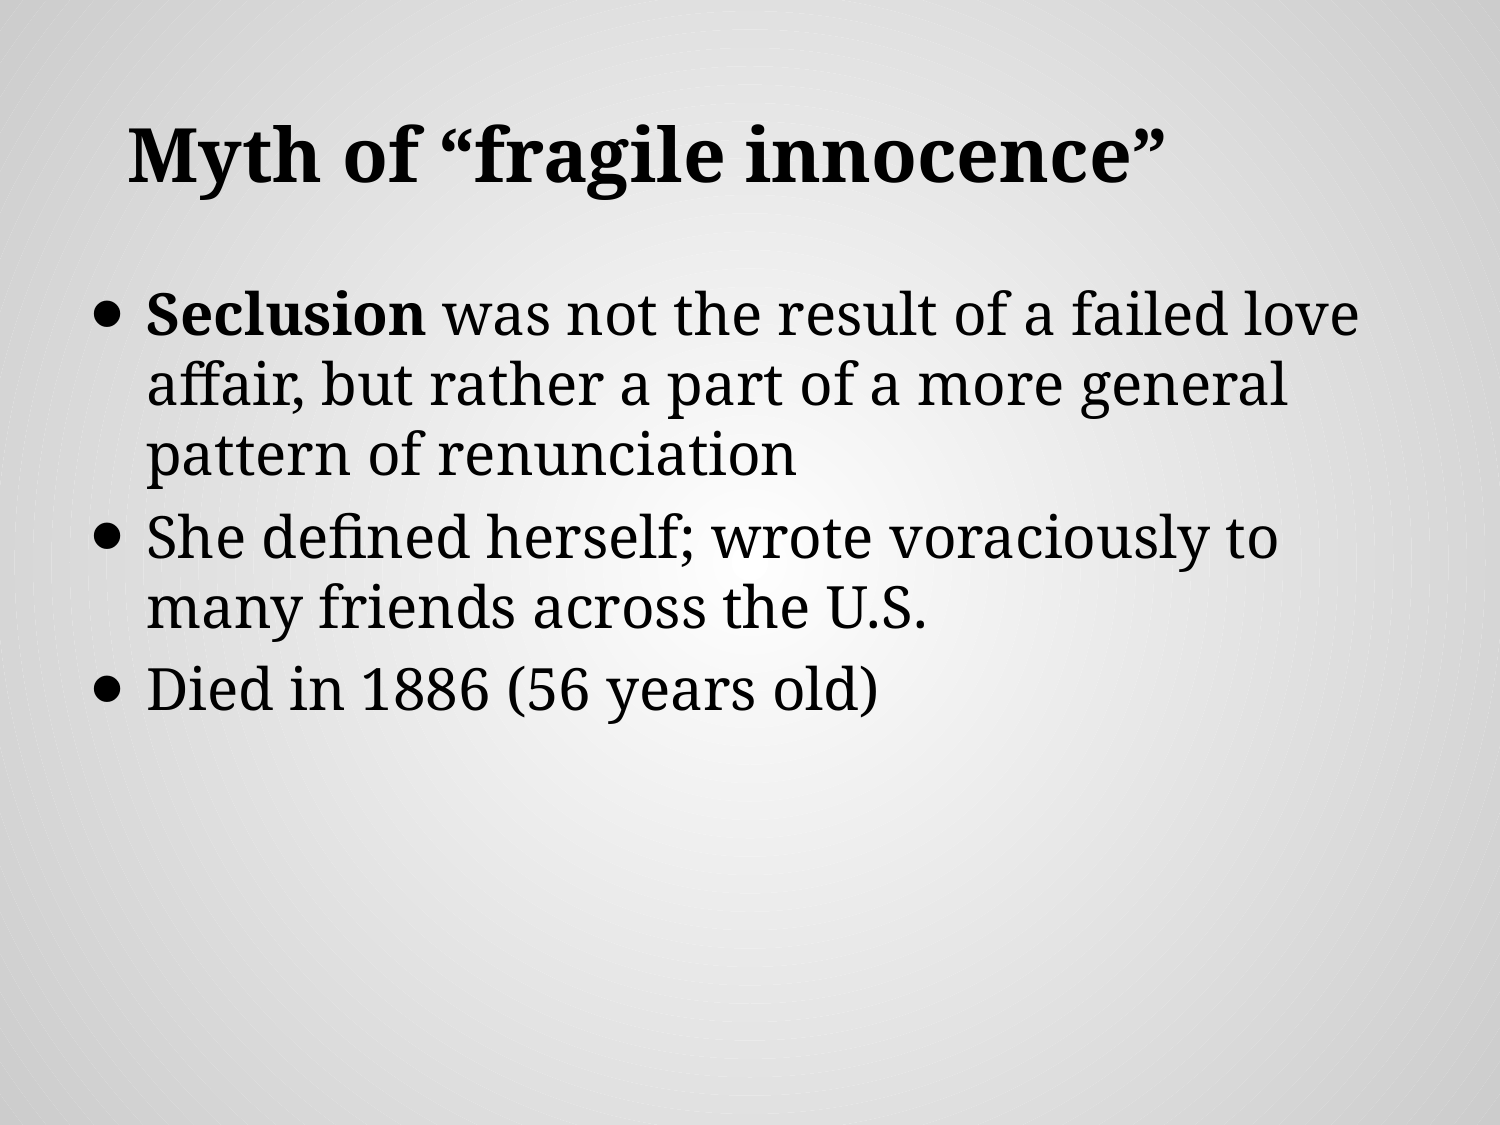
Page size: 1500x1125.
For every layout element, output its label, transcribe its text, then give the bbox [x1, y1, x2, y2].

list Seclusion was not the result of a failed love affair, but rather a part of a more general pattern of renunciation She defined herself; wrote voraciously to many friends across the U.S. Died in 1886 (56 years old) [75, 262, 1425, 1078]
title Myth of “fragile innocence” [75, 24, 1425, 213]
